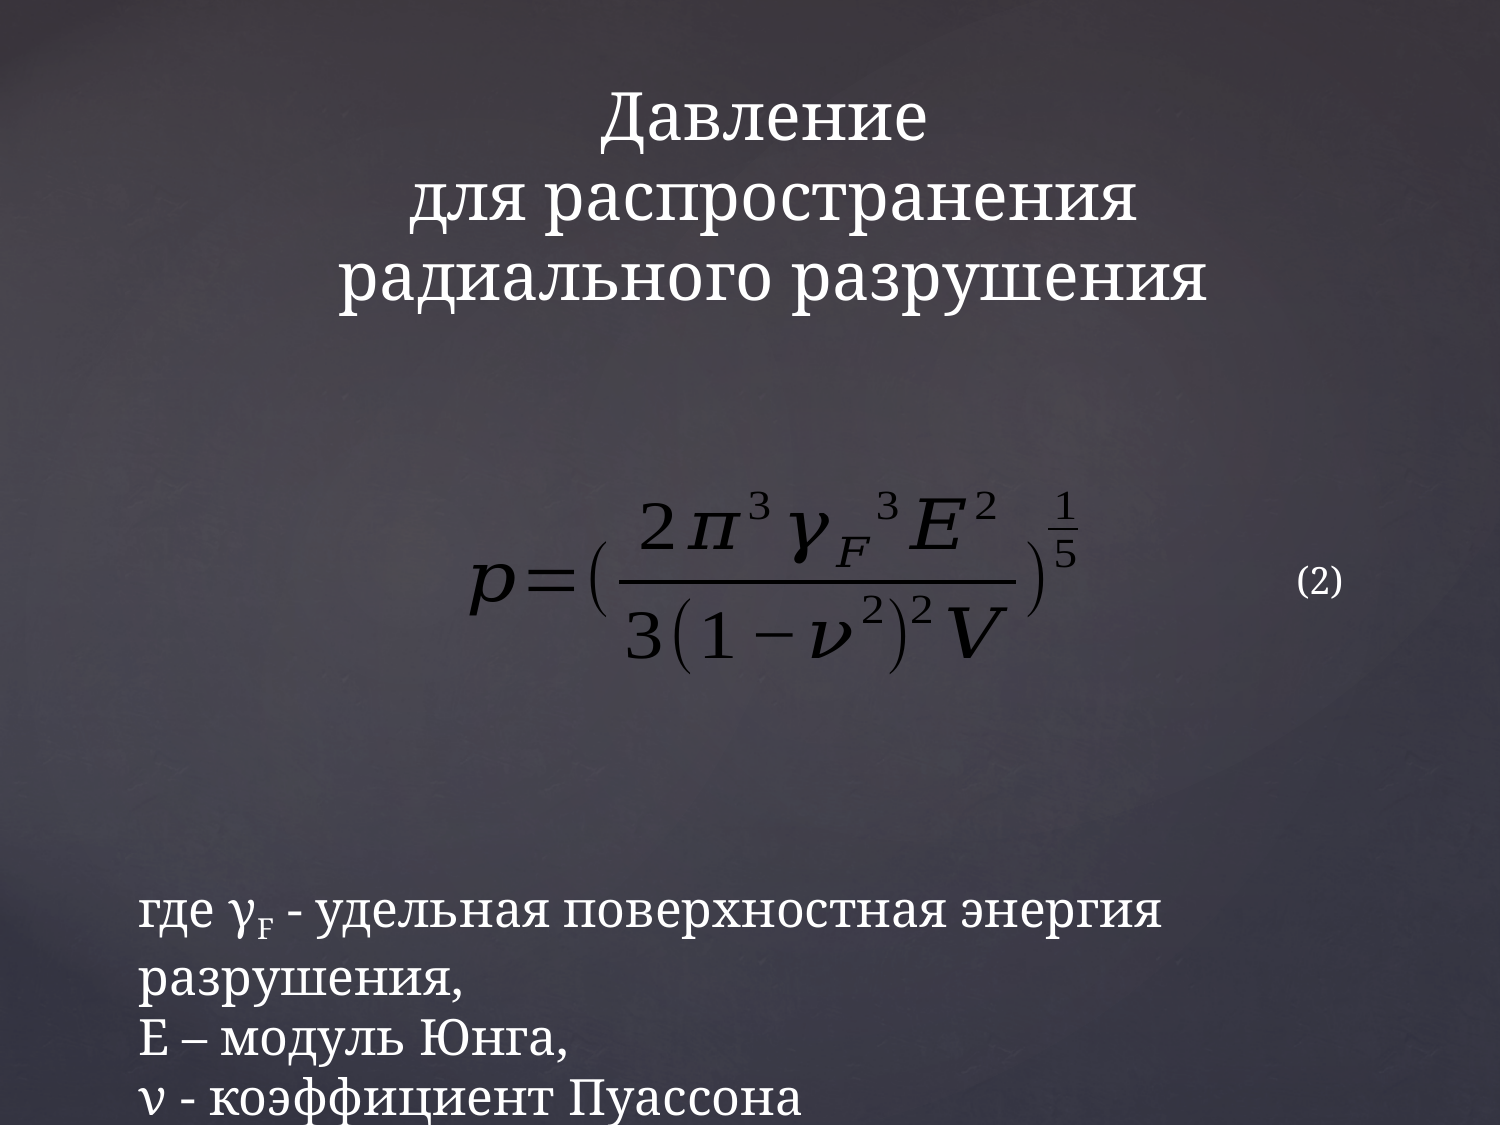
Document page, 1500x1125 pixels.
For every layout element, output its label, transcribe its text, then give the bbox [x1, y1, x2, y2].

text_box (2) [1281, 549, 1359, 609]
text_box Давление для распространения радиального разрушения [289, 66, 1258, 321]
text_box где γF - удельная поверхностная энергия разрушения, E – модуль Юнга, ν - коэффициент Пуассона [123, 869, 1424, 1125]
